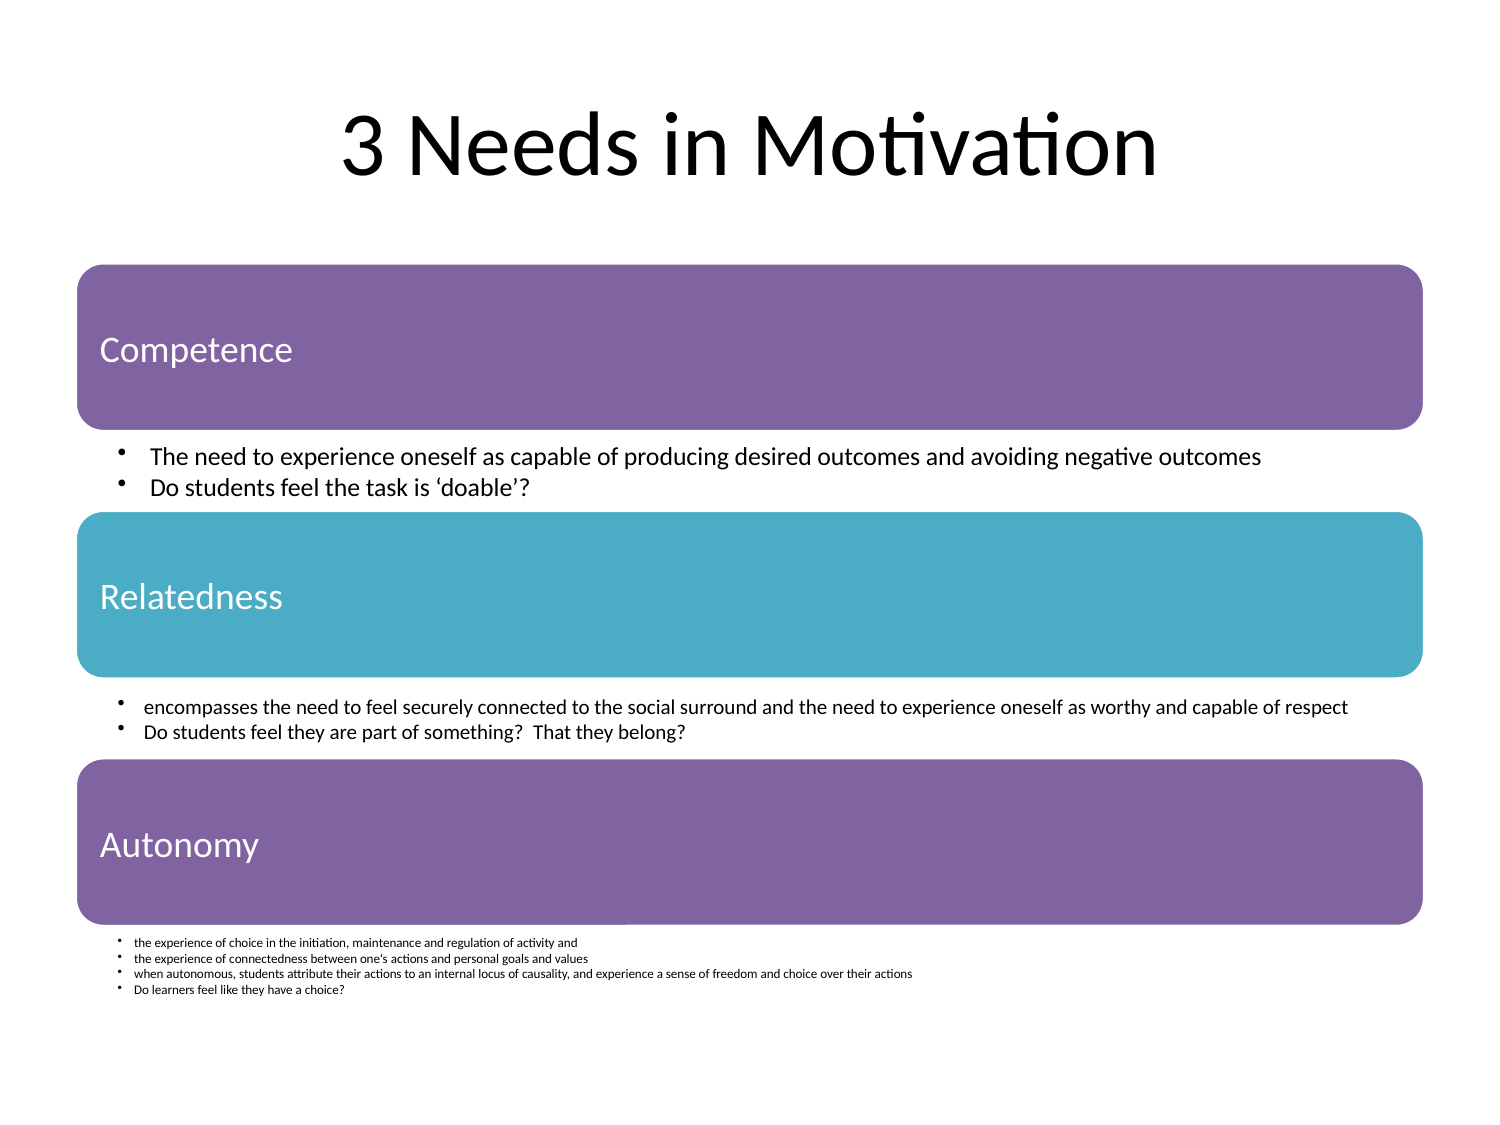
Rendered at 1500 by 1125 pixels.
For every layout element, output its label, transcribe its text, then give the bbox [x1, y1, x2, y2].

title 3 Needs in Motivation [75, 45, 1425, 233]
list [74, 262, 1426, 1006]
